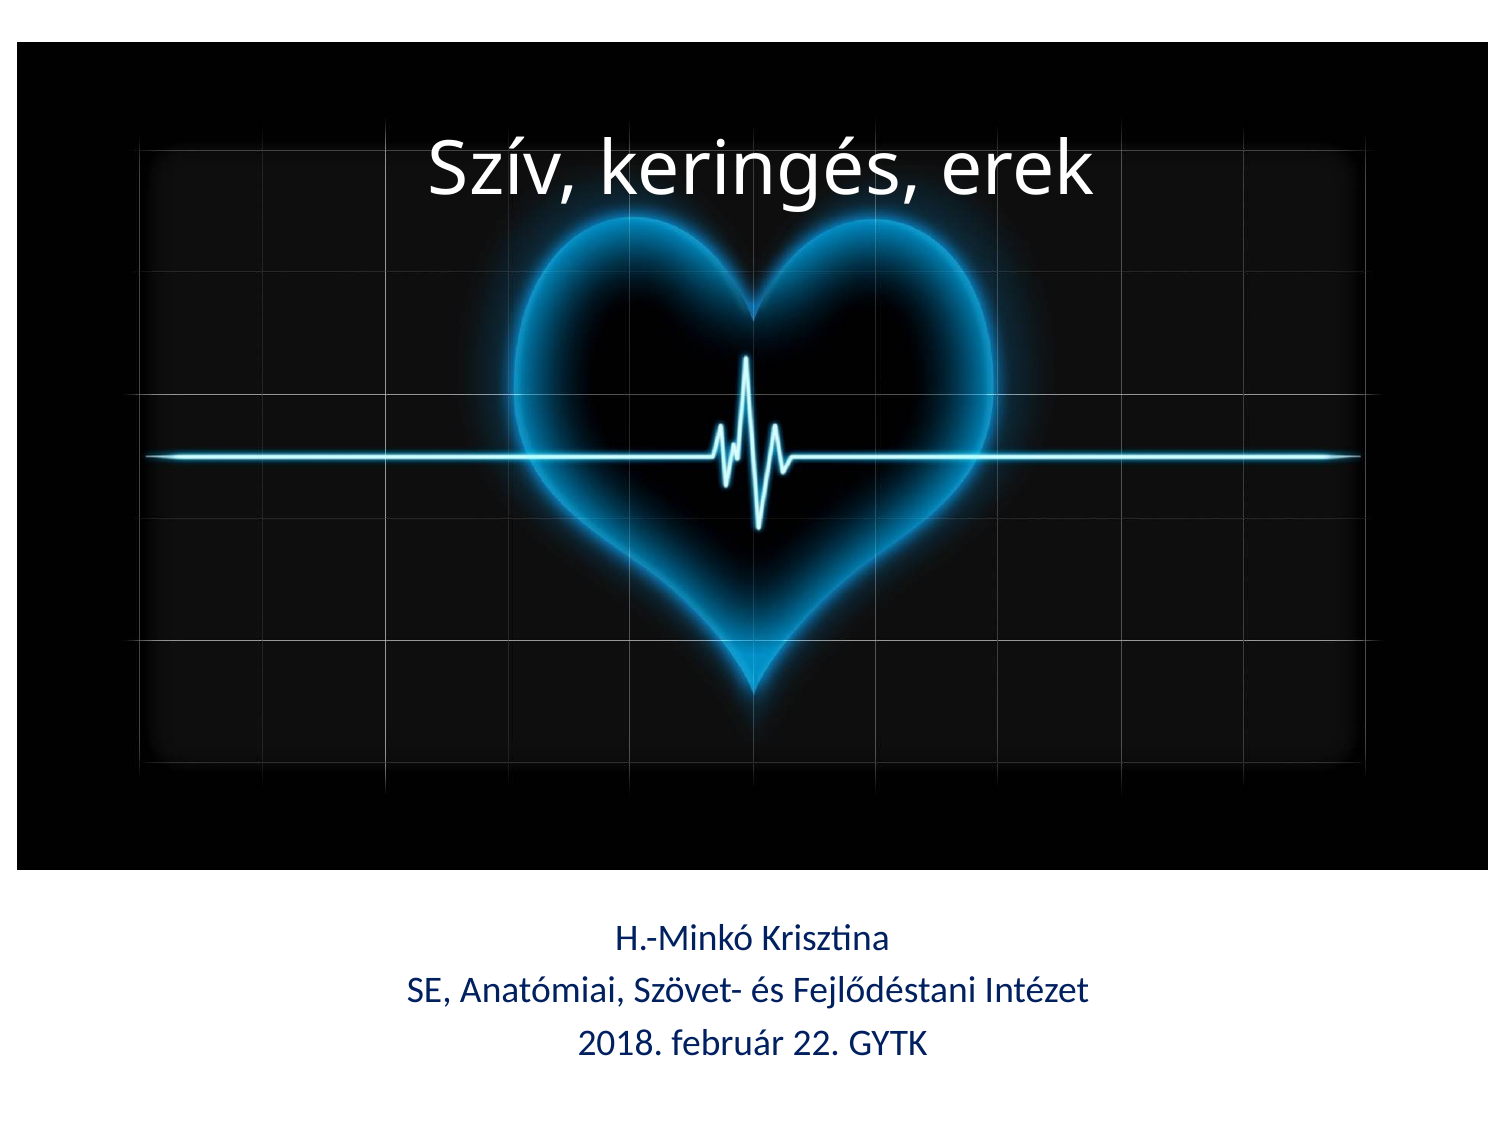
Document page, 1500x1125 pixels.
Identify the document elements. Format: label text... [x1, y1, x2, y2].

subtitle H.-Minkó Krisztina SE, Anatómiai, Szövet- és Fejlődéstani Intézet 2018. február 22. GYTK [227, 904, 1278, 1065]
picture [17, 42, 1488, 870]
